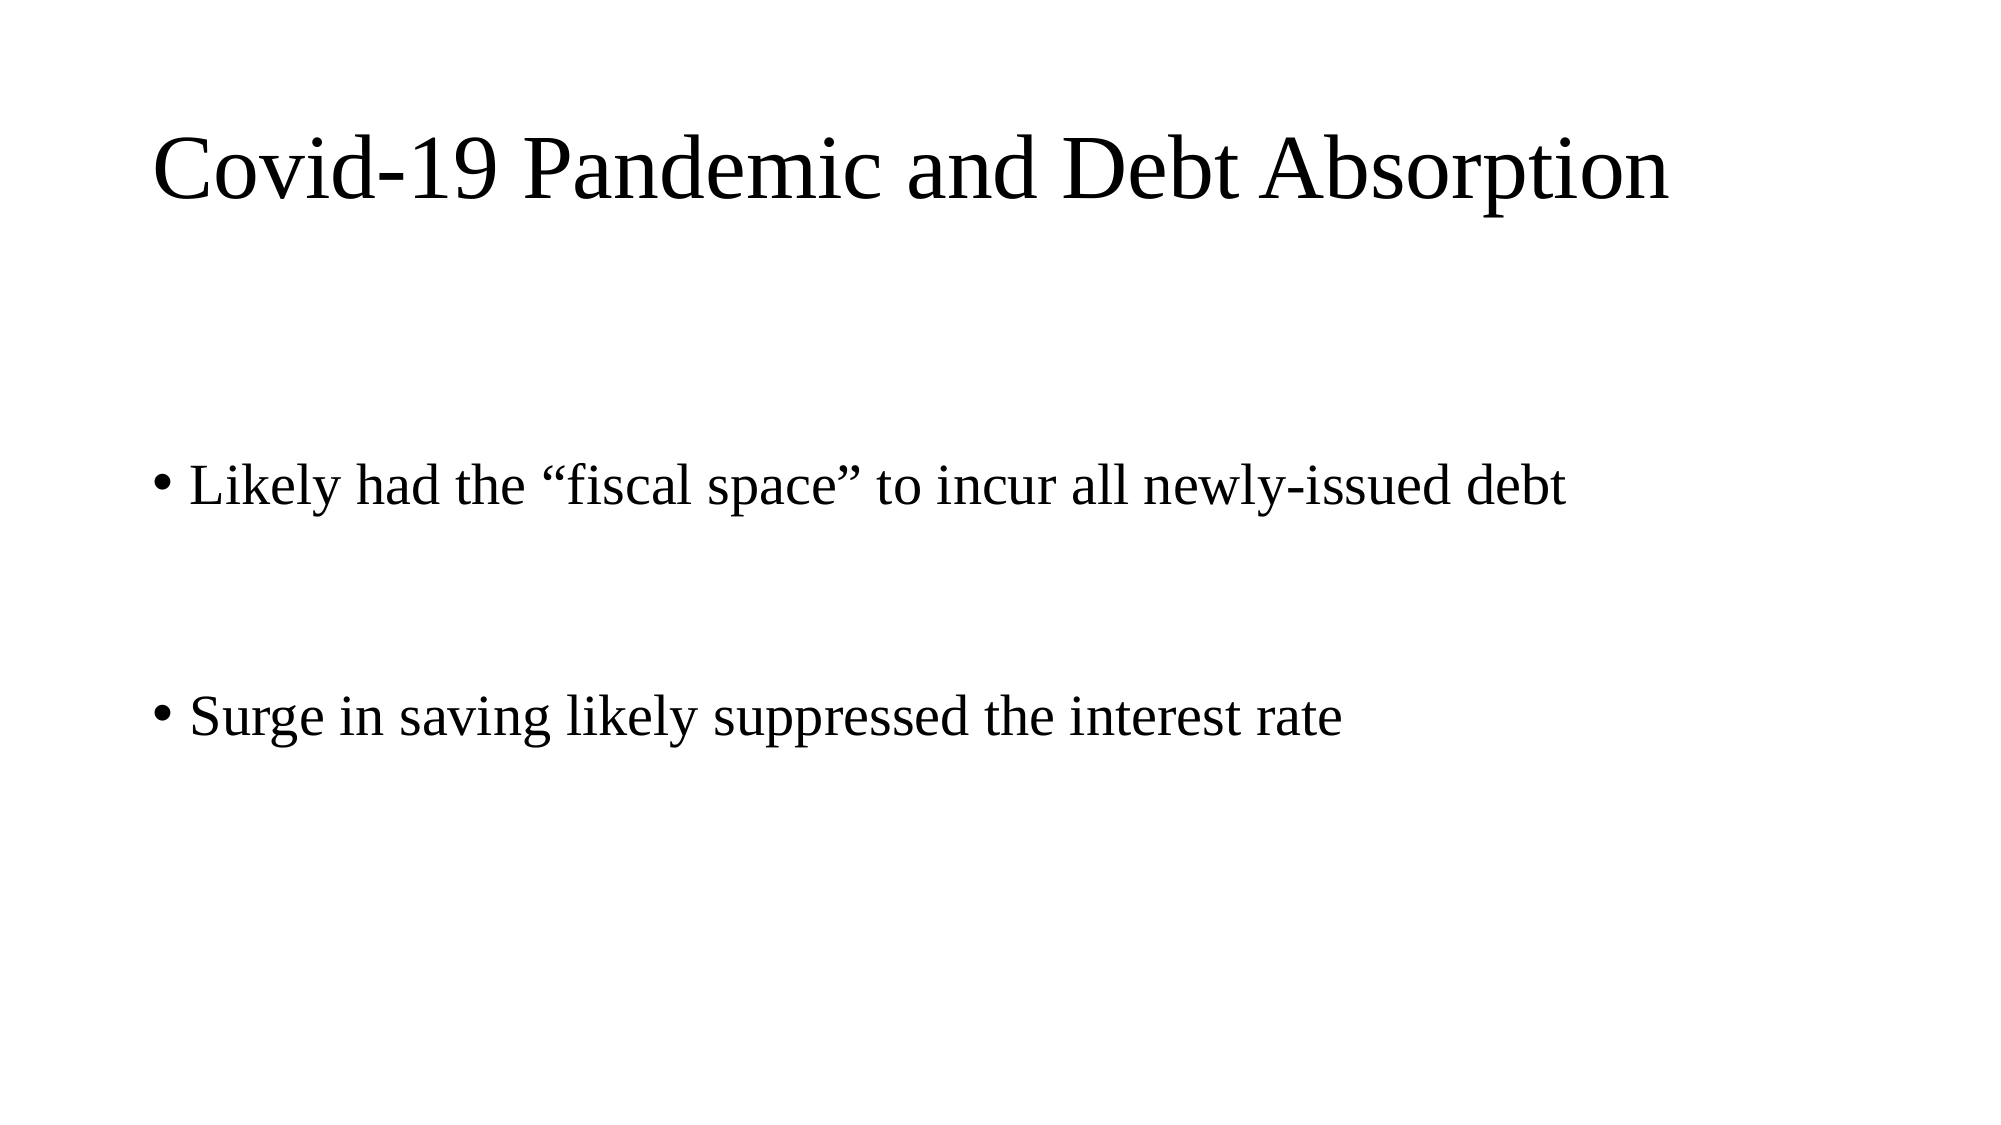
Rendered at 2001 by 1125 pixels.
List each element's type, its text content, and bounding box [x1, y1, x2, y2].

list Likely had the “fiscal space” to incur all newly-issued debt Surge in saving likely suppressed the interest rate [137, 299, 1863, 1014]
title Covid-19 Pandemic and Debt Absorption [137, 59, 1863, 278]
